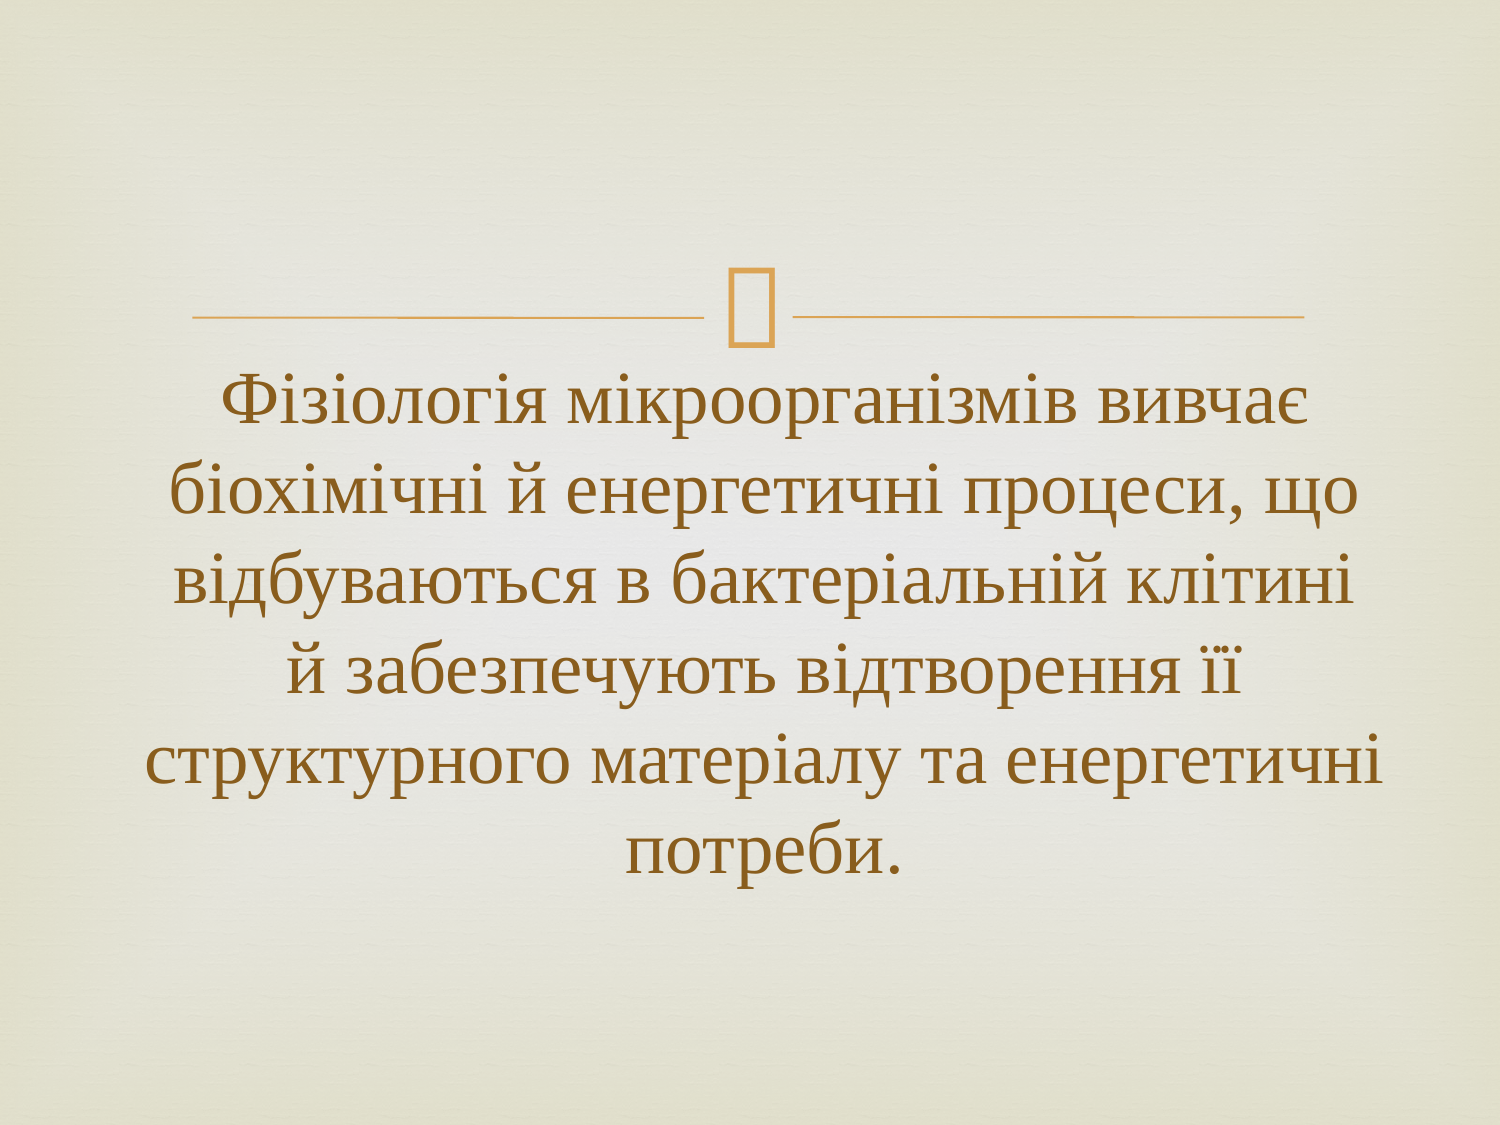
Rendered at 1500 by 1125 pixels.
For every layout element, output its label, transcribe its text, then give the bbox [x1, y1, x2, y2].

title Фізіологія мікроорганізмів вивчає біохімічні й енергетичні процеси, що відбуваються в бактеріальній клітині й забезпечують відтворення її структурного матеріалу та енергетичні потреби. [128, 457, 1402, 830]
